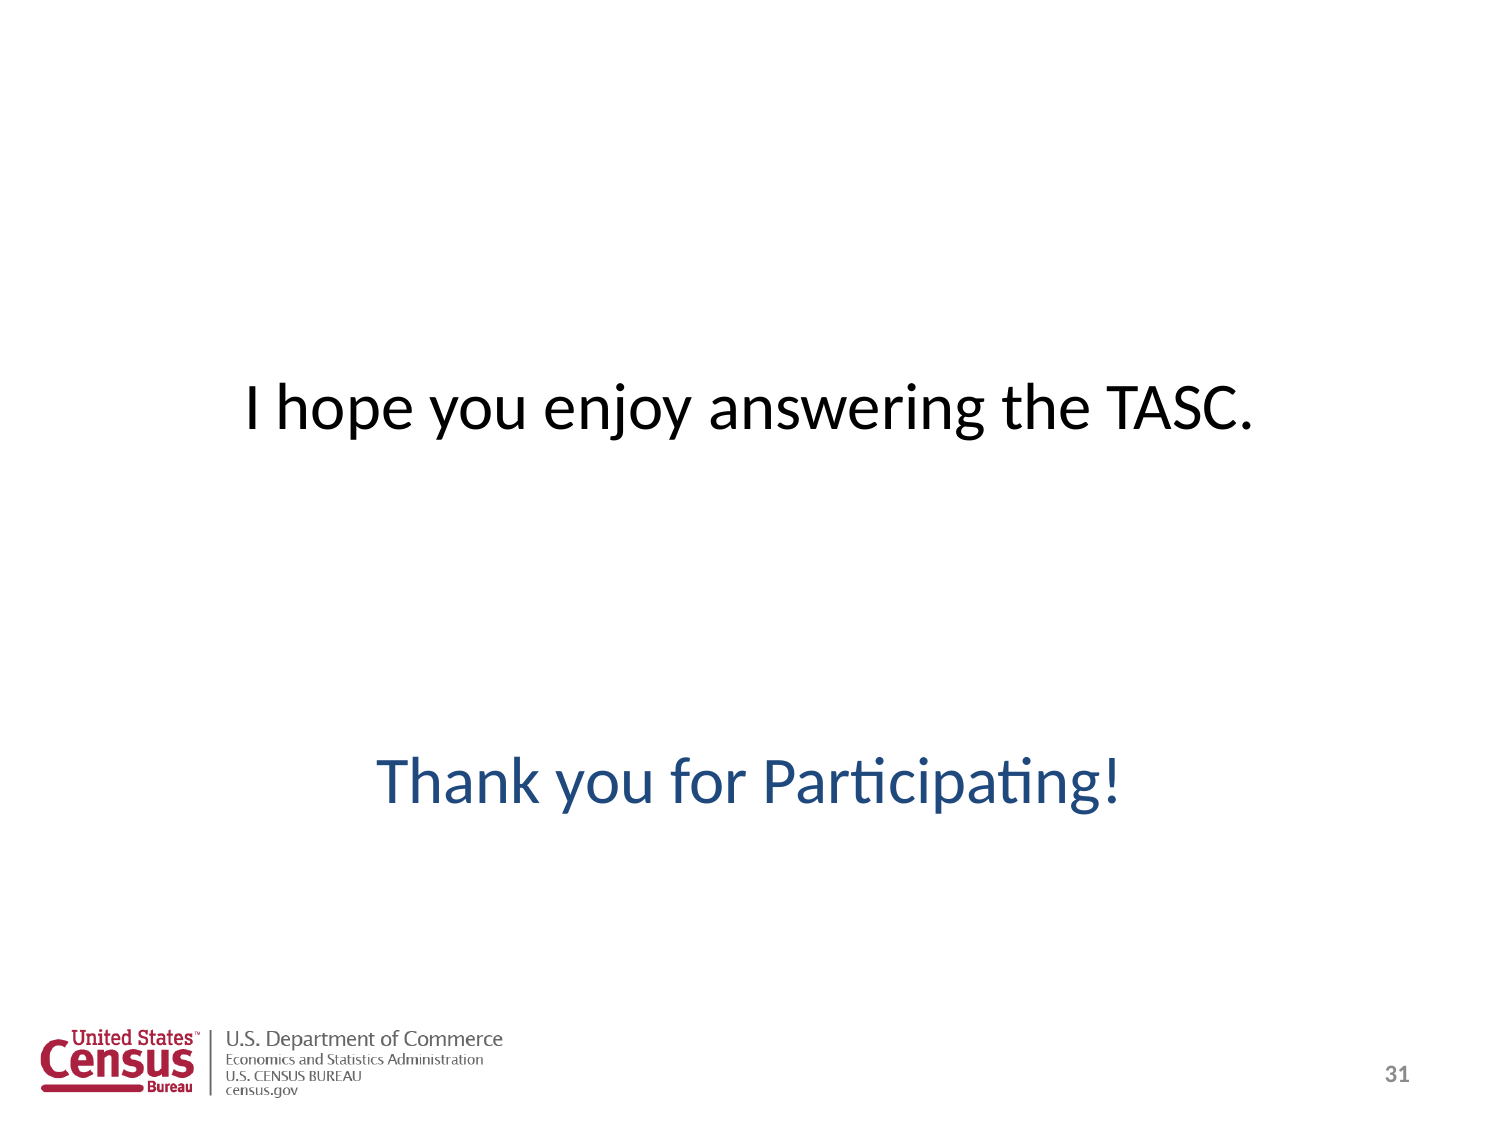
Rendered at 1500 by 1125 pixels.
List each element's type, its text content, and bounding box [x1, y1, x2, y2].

picture [0, 1022, 1500, 1125]
slide_number 31 [1074, 1042, 1425, 1103]
list I hope you enjoy answering the TASC. Thank you for Participating! [75, 262, 1425, 1005]
